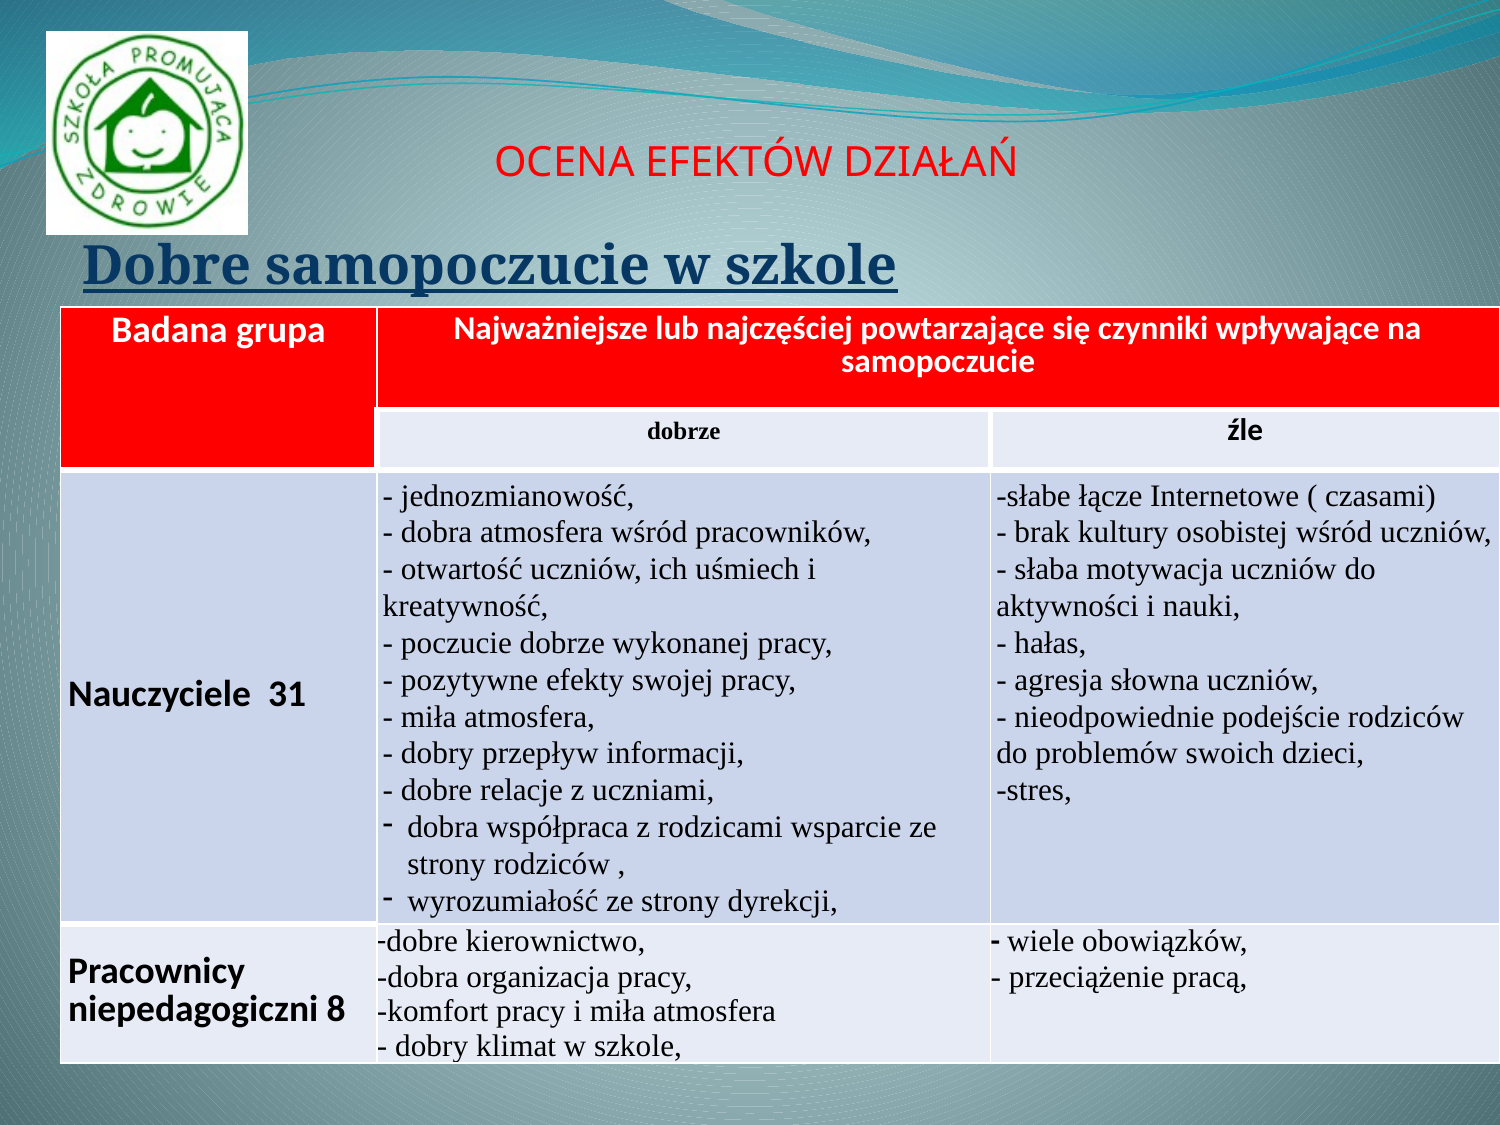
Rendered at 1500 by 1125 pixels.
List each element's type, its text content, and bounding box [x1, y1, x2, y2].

table_header Badana grupa [61, 308, 376, 467]
picture [46, 30, 249, 235]
table_cell źle [993, 412, 1499, 467]
table_header Najważniejsze lub najczęściej powtarzające się czynniki wpływające na samopoczucie [378, 308, 1499, 407]
table_cell -dobre kierownictwo, -dobra organizacja pracy, -komfort pracy i miła atmosfera - dobry klimat w szkole, [378, 925, 990, 1062]
table_cell - jednozmianowość, - dobra atmosfera wśród pracowników, - otwartość uczniów, ich uśmiech i kreatywność, - poczucie dobrze wykonanej pracy, - pozytywne efekty swojej pracy, - miła atmosfera, - dobry przepływ informacji, - dobre relacje z uczniami, dobra współpraca z rodzicami wsparcie ze strony rodziców , wyrozumiałość ze strony dyrekcji, [378, 473, 990, 923]
title OCENA EFEKTÓW DZIAŁAŃ [256, 114, 1426, 222]
table_cell - wiele obowiązków, - przeciążenie pracą, [991, 925, 1499, 1062]
table_cell Pracownicy niepedagogiczni 8 [61, 927, 376, 1062]
table_cell -słabe łącze Internetowe ( czasami) - brak kultury osobistej wśród uczniów, - słaba motywacja uczniów do aktywności i nauki, - hałas, - agresja słowna uczniów, - nieodpowiednie podejście rodziców do problemów swoich dzieci, -stres, [991, 473, 1499, 923]
table_cell dobrze [380, 412, 988, 467]
list Dobre samopoczucie w szkole [74, 222, 1426, 306]
table_cell Nauczyciele 31 [61, 473, 376, 921]
